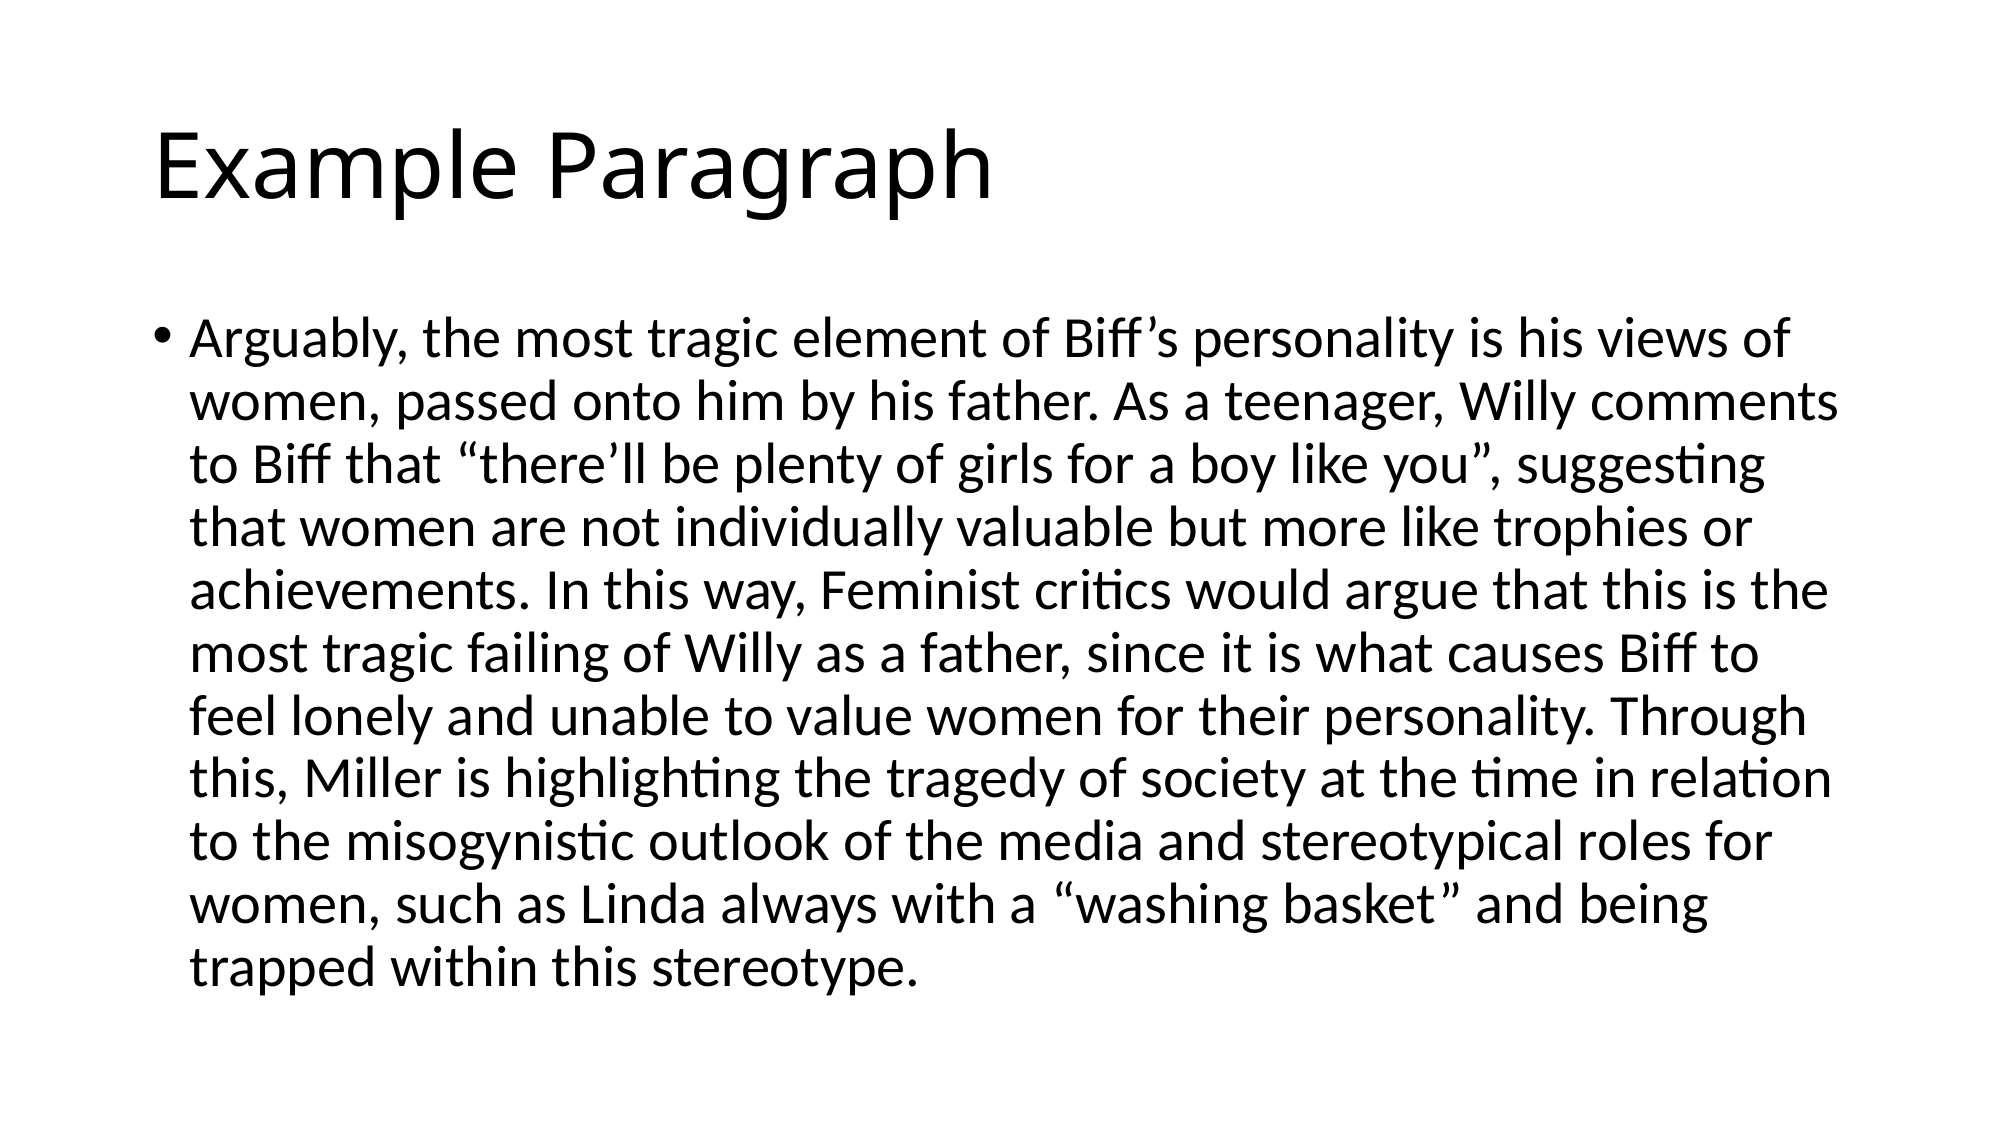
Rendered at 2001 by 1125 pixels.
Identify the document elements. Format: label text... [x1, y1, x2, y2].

list Arguably, the most tragic element of Biff’s personality is his views of women, passed onto him by his father. As a teenager, Willy comments to Biff that “there’ll be plenty of girls for a boy like you”, suggesting that women are not individually valuable but more like trophies or achievements. In this way, Feminist critics would argue that this is the most tragic failing of Willy as a father, since it is what causes Biff to feel lonely and unable to value women for their personality. Through this, Miller is highlighting the tragedy of society at the time in relation to the misogynistic outlook of the media and stereotypical roles for women, such as Linda always with a “washing basket” and being trapped within this stereotype. [137, 299, 1863, 1014]
title Example Paragraph [137, 59, 1863, 278]
